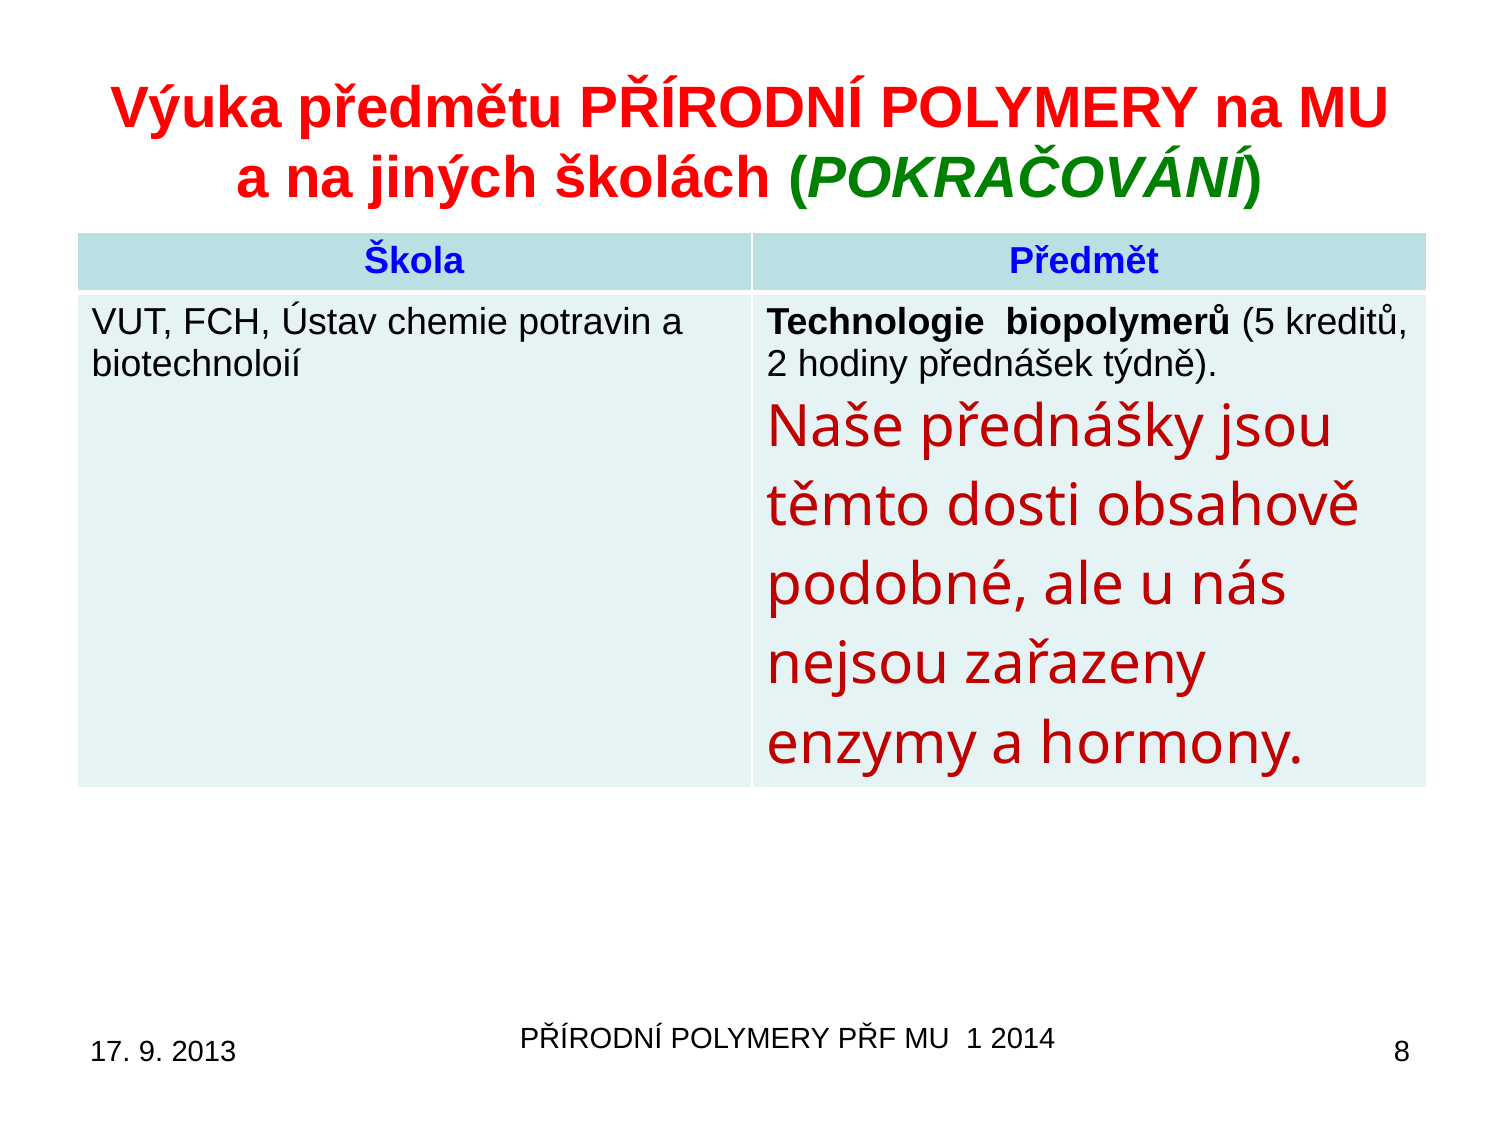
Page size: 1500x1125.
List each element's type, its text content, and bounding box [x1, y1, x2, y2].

slide_number 8 [1074, 1024, 1426, 1103]
title Výuka předmětu PŘÍRODNÍ POLYMERY na MU a na jiných školách (POKRAČOVÁNÍ) [74, 44, 1426, 233]
table_cell VUT, FCH, Ústav chemie potravin a biotechnoloií [78, 295, 751, 787]
table_header Předmět [753, 233, 1426, 290]
table_cell Technologie biopolymerů (5 kreditů, 2 hodiny přednášek týdně). Naše přednášky jsou těmto dosti obsahově podobné, ale u nás nejsou zařazeny enzymy a hormony. [753, 295, 1426, 787]
footer PŘÍRODNÍ POLYMERY PŘF MU 1 2014 [442, 1011, 1142, 1090]
slide_number 17. 9. 2013 [74, 1024, 426, 1103]
table_header Škola [78, 233, 751, 290]
